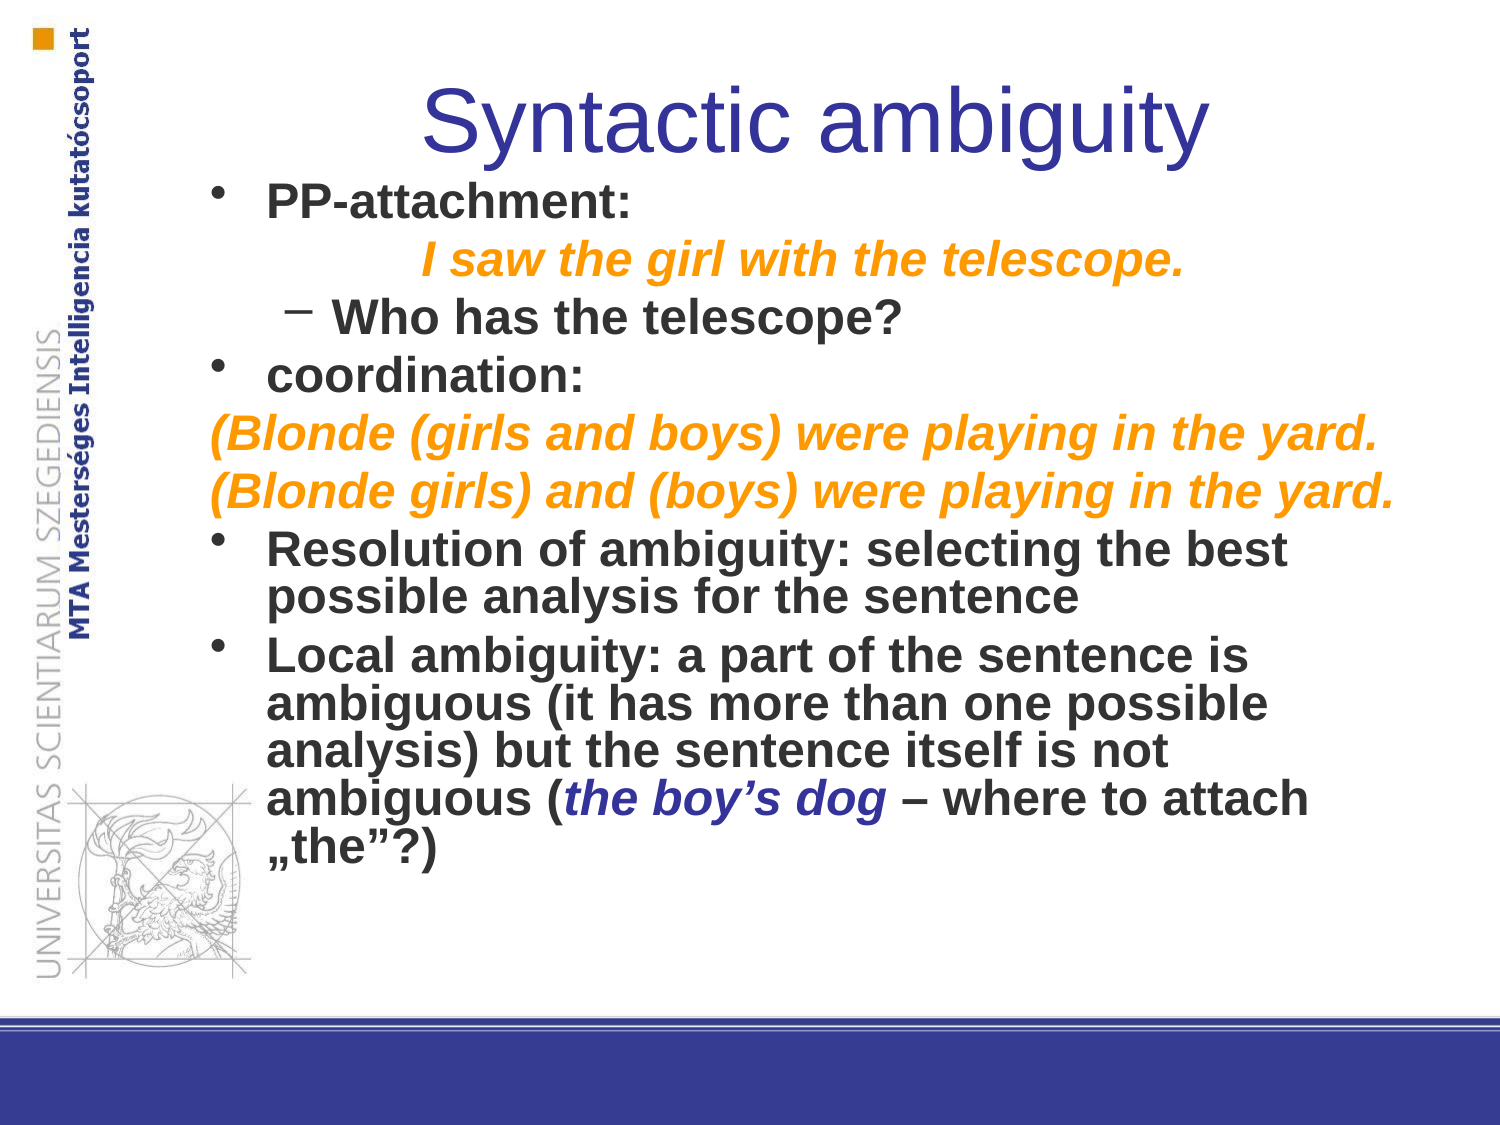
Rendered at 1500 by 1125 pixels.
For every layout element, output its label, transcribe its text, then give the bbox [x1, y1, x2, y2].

list PP-attachment: I saw the girl with the telescope. Who has the telescope? coordination: (Blonde (girls and boys) were playing in the yard. (Blonde girls) and (boys) were playing in the yard. Resolution of ambiguity: selecting the best possible analysis for the sentence Local ambiguity: a part of the sentence is ambiguous (it has more than one possible analysis) but the sentence itself is not ambiguous (the boy’s dog – where to attach „the”?) [194, 172, 1414, 1035]
picture [0, 0, 1500, 1125]
title Syntactic ambiguity [206, 0, 1425, 233]
